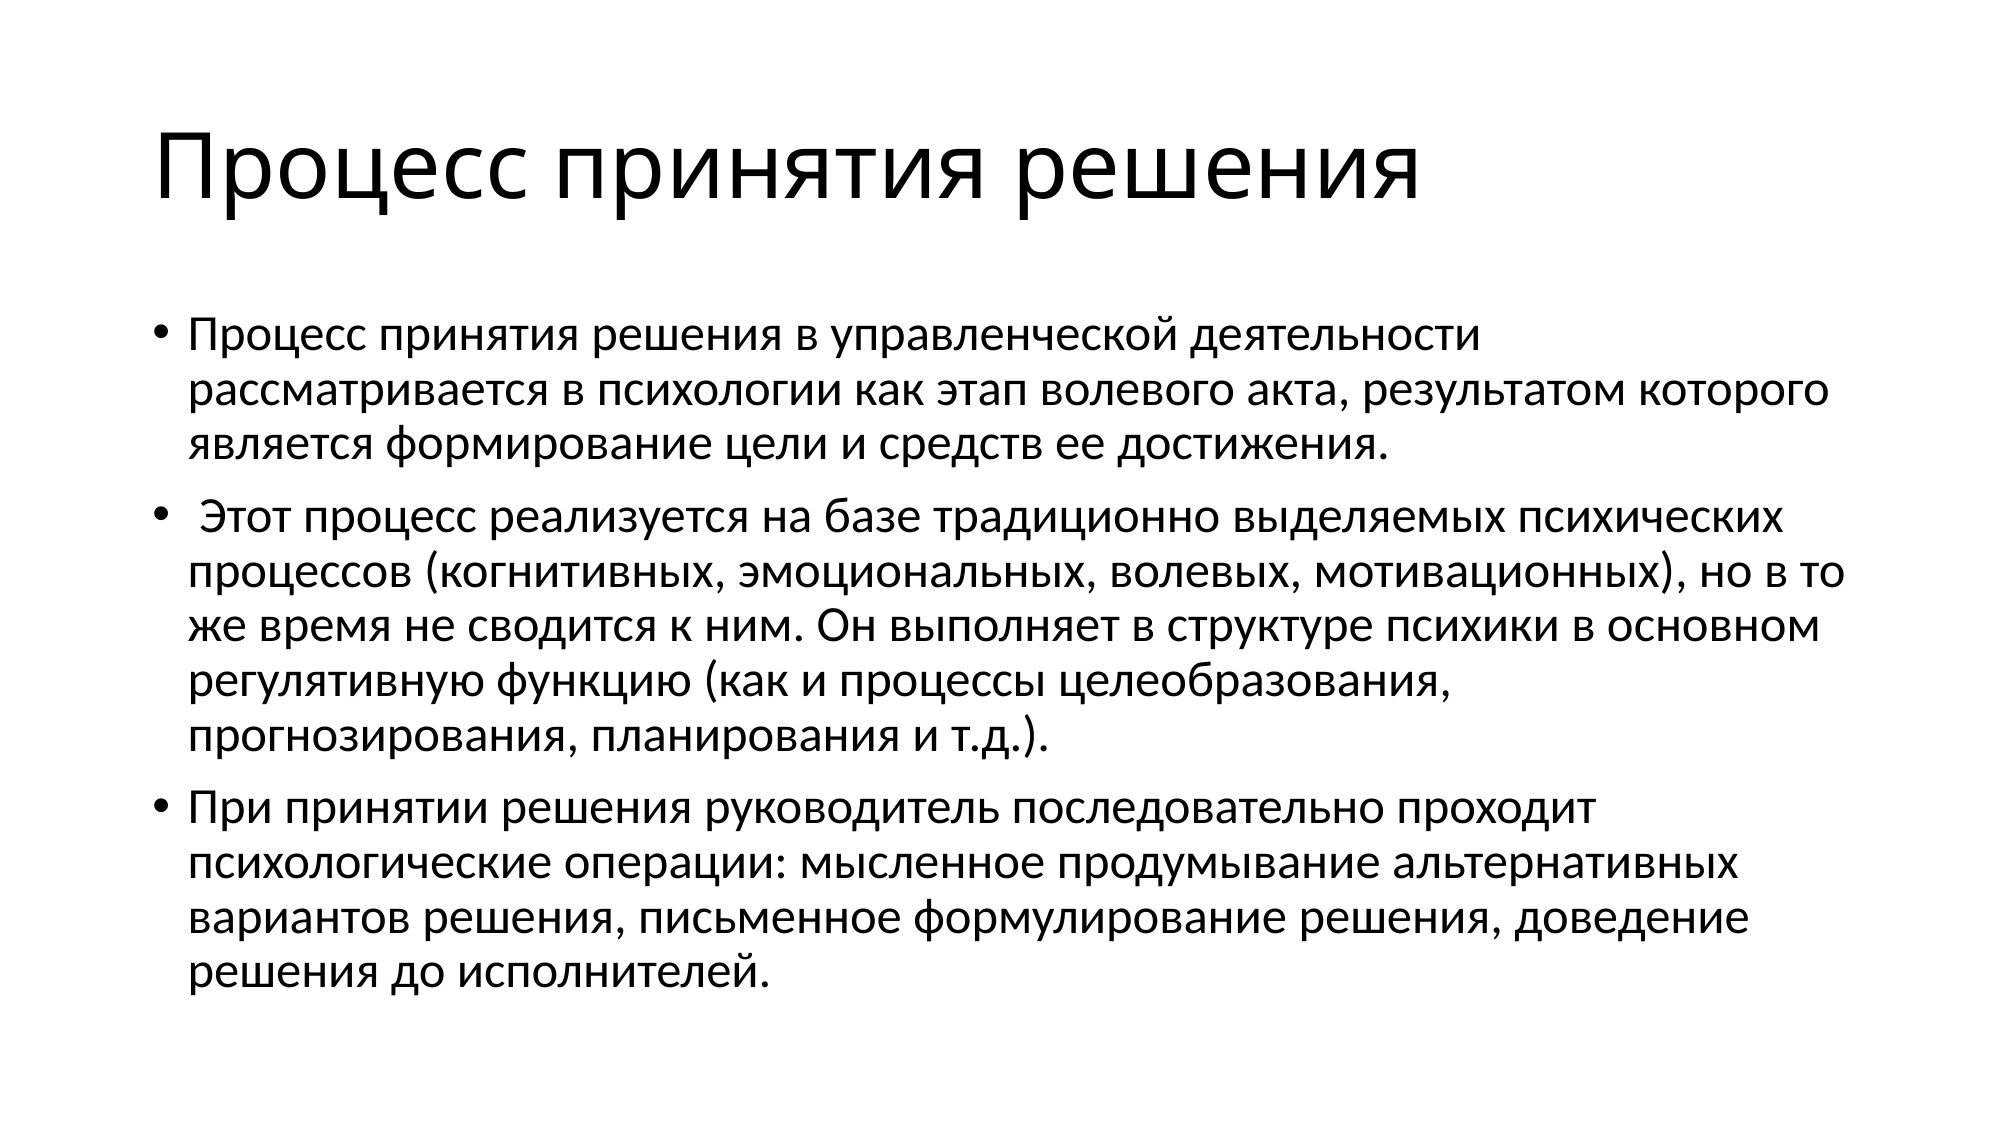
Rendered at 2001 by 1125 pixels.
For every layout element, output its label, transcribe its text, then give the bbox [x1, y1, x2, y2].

title Процесс принятия решения [137, 59, 1863, 278]
list Процесс принятия решения в управленческой деятельности рассматривается в психологии как этап волевого акта, результатом которого является формирование цели и средств ее достижения. Этот процесс реализуется на базе традиционно выделяемых психических процессов (когнитивных, эмоциональных, волевых, мотивационных), но в то же время не сводится к ним. Он выполняет в структуре психики в основном регулятивную функцию (как и процессы целеобразования, прогнозирования, планирования и т.д.). При принятии решения руководитель последовательно проходит психологические операции: мысленное продумывание альтернативных вариантов решения, письменное формулирование решения, доведение решения до исполнителей. [137, 299, 1863, 1014]
